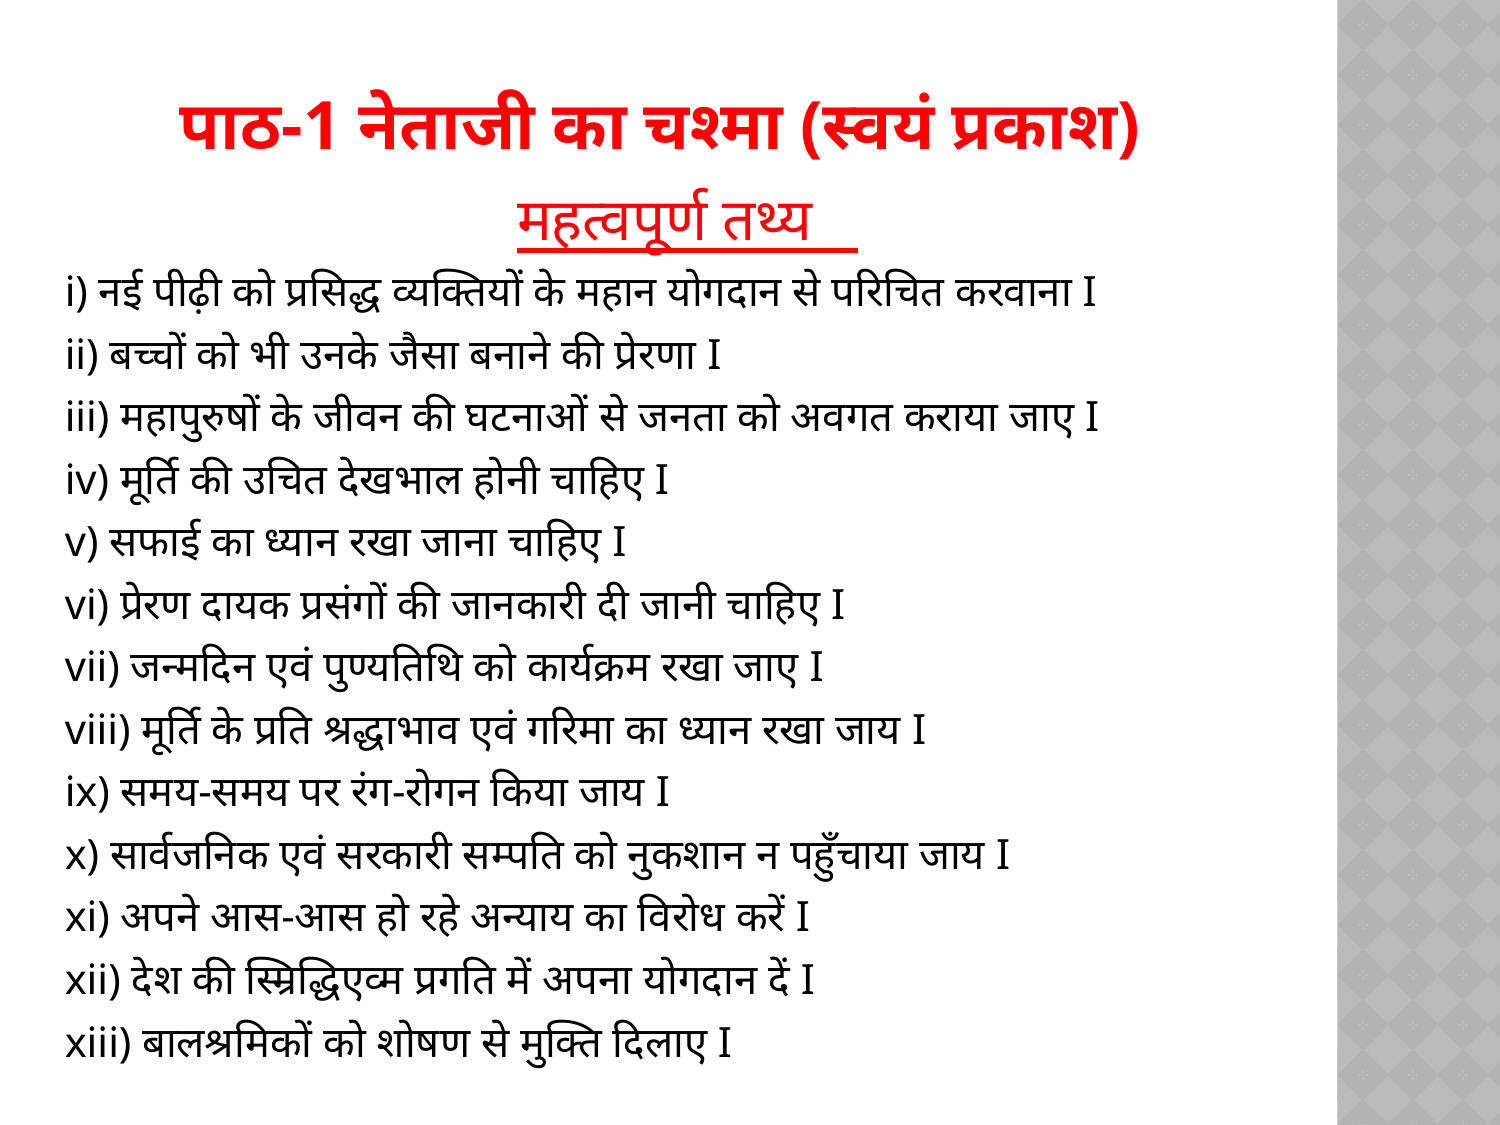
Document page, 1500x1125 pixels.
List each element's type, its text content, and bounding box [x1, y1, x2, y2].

list महत्वपूर्ण तथ्य i) नई पीढ़ी को प्रसिद्ध व्यक्तियों के महान योगदान से परिचित करवाना I ii) बच्चों को भी उनके जैसा बनाने की प्रेरणा I iii) महापुरुषों के जीवन की घटनाओं से जनता को अवगत कराया जाए I iv) मूर्ति की उचित देखभाल होनी चाहिए I v) सफाई का ध्यान रखा जाना चाहिए I vi) प्रेरण दायक प्रसंगों की जानकारी दी जानी चाहिए I vii) जन्मदिन एवं पुण्यतिथि को कार्यक्रम रखा जाए I viii) मूर्ति के प्रति श्रद्धाभाव एवं गरिमा का ध्यान रखा जाय I ix) समय-समय पर रंग-रोगन किया जाय I x) सार्वजनिक एवं सरकारी सम्पति को नुकशान न पहुँचाया जाय I xi) अपने आस-आस हो रहे अन्याय का विरोध करें I xii) देश की स्म्रिद्धिएव्म प्रगति में अपना योगदान दें I xiii) बालश्रमिकों को शोषण से मुक्ति दिलाए I [50, 174, 1325, 1088]
title पाठ-1 नेताजी का चश्मा (स्वयं प्रकाश) [75, 52, 1263, 163]
